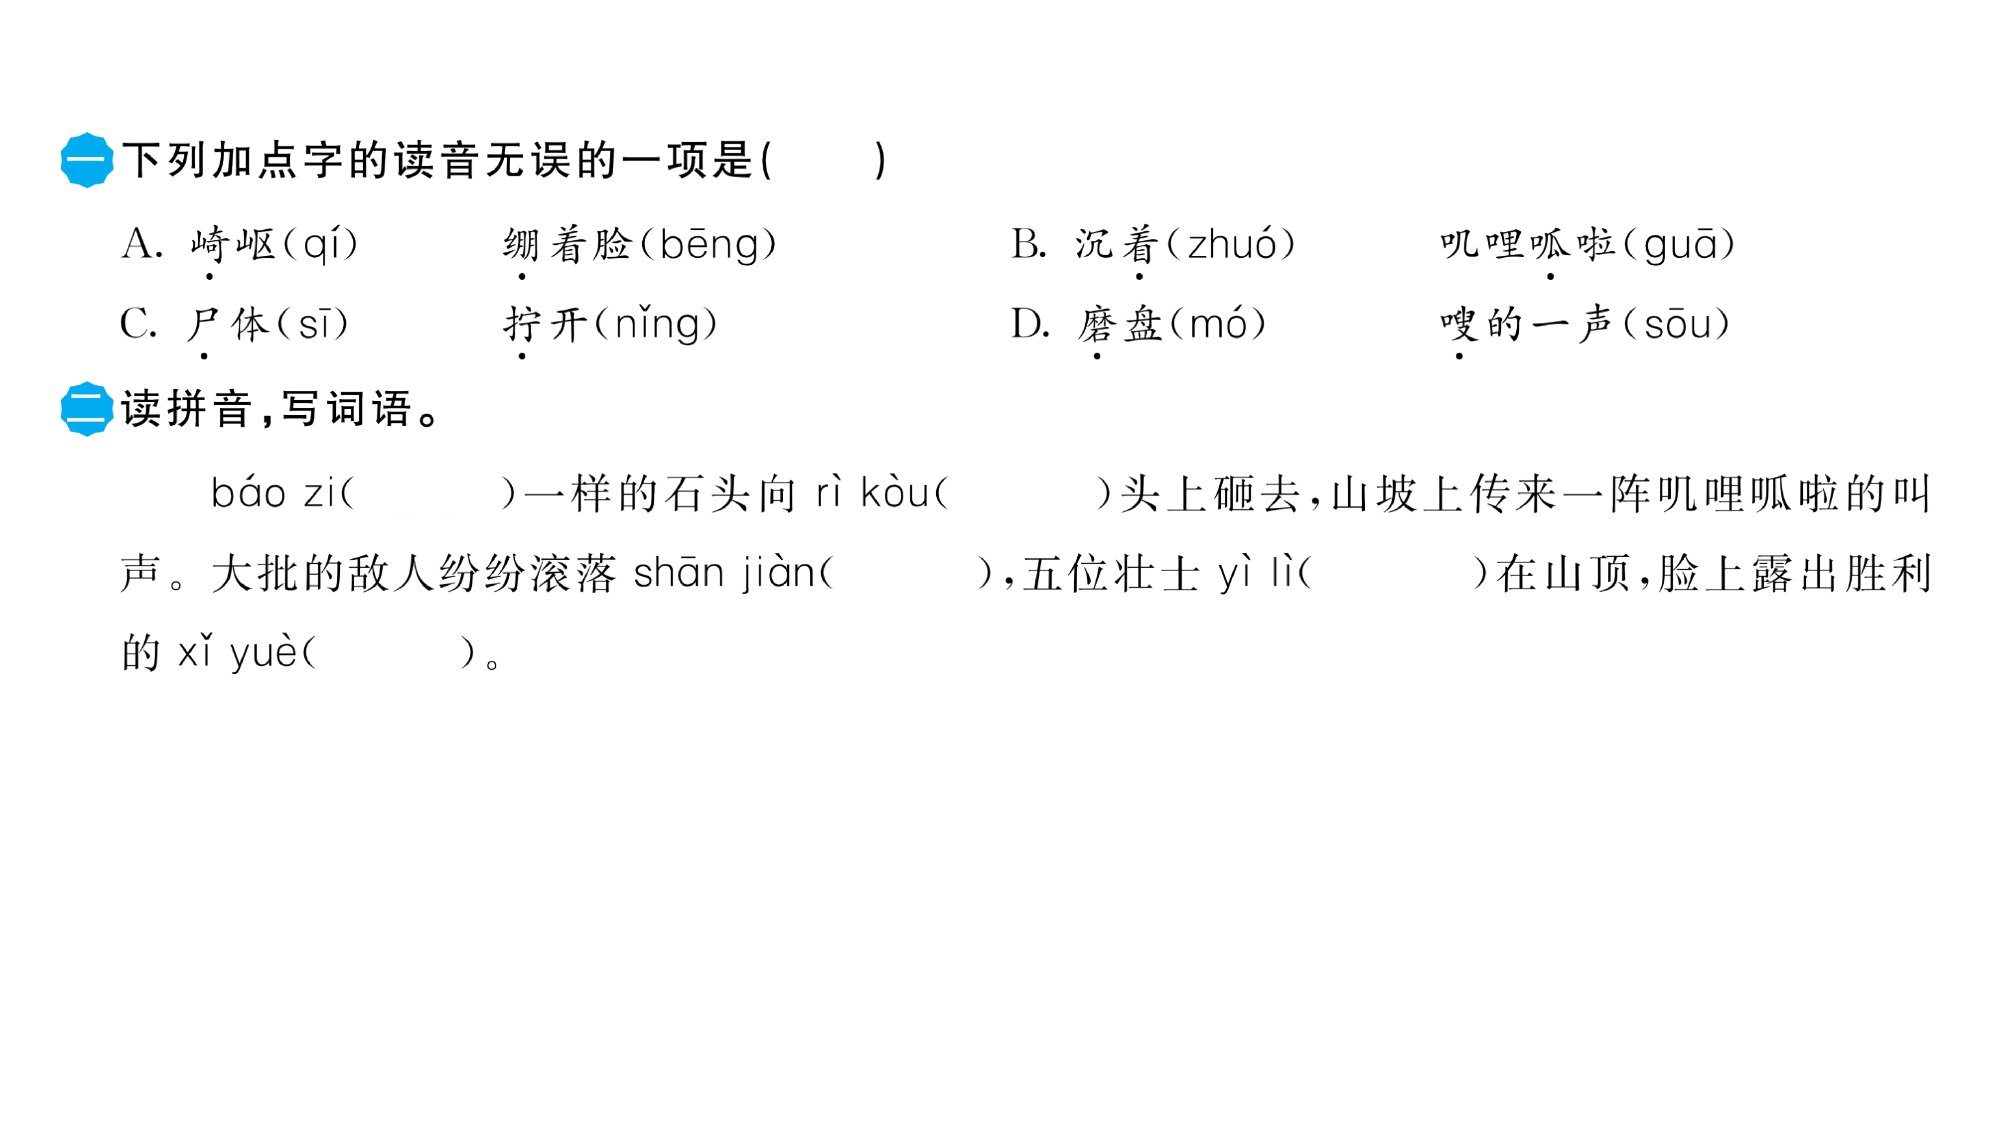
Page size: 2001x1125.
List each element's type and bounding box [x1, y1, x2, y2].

picture [57, 117, 1949, 688]
